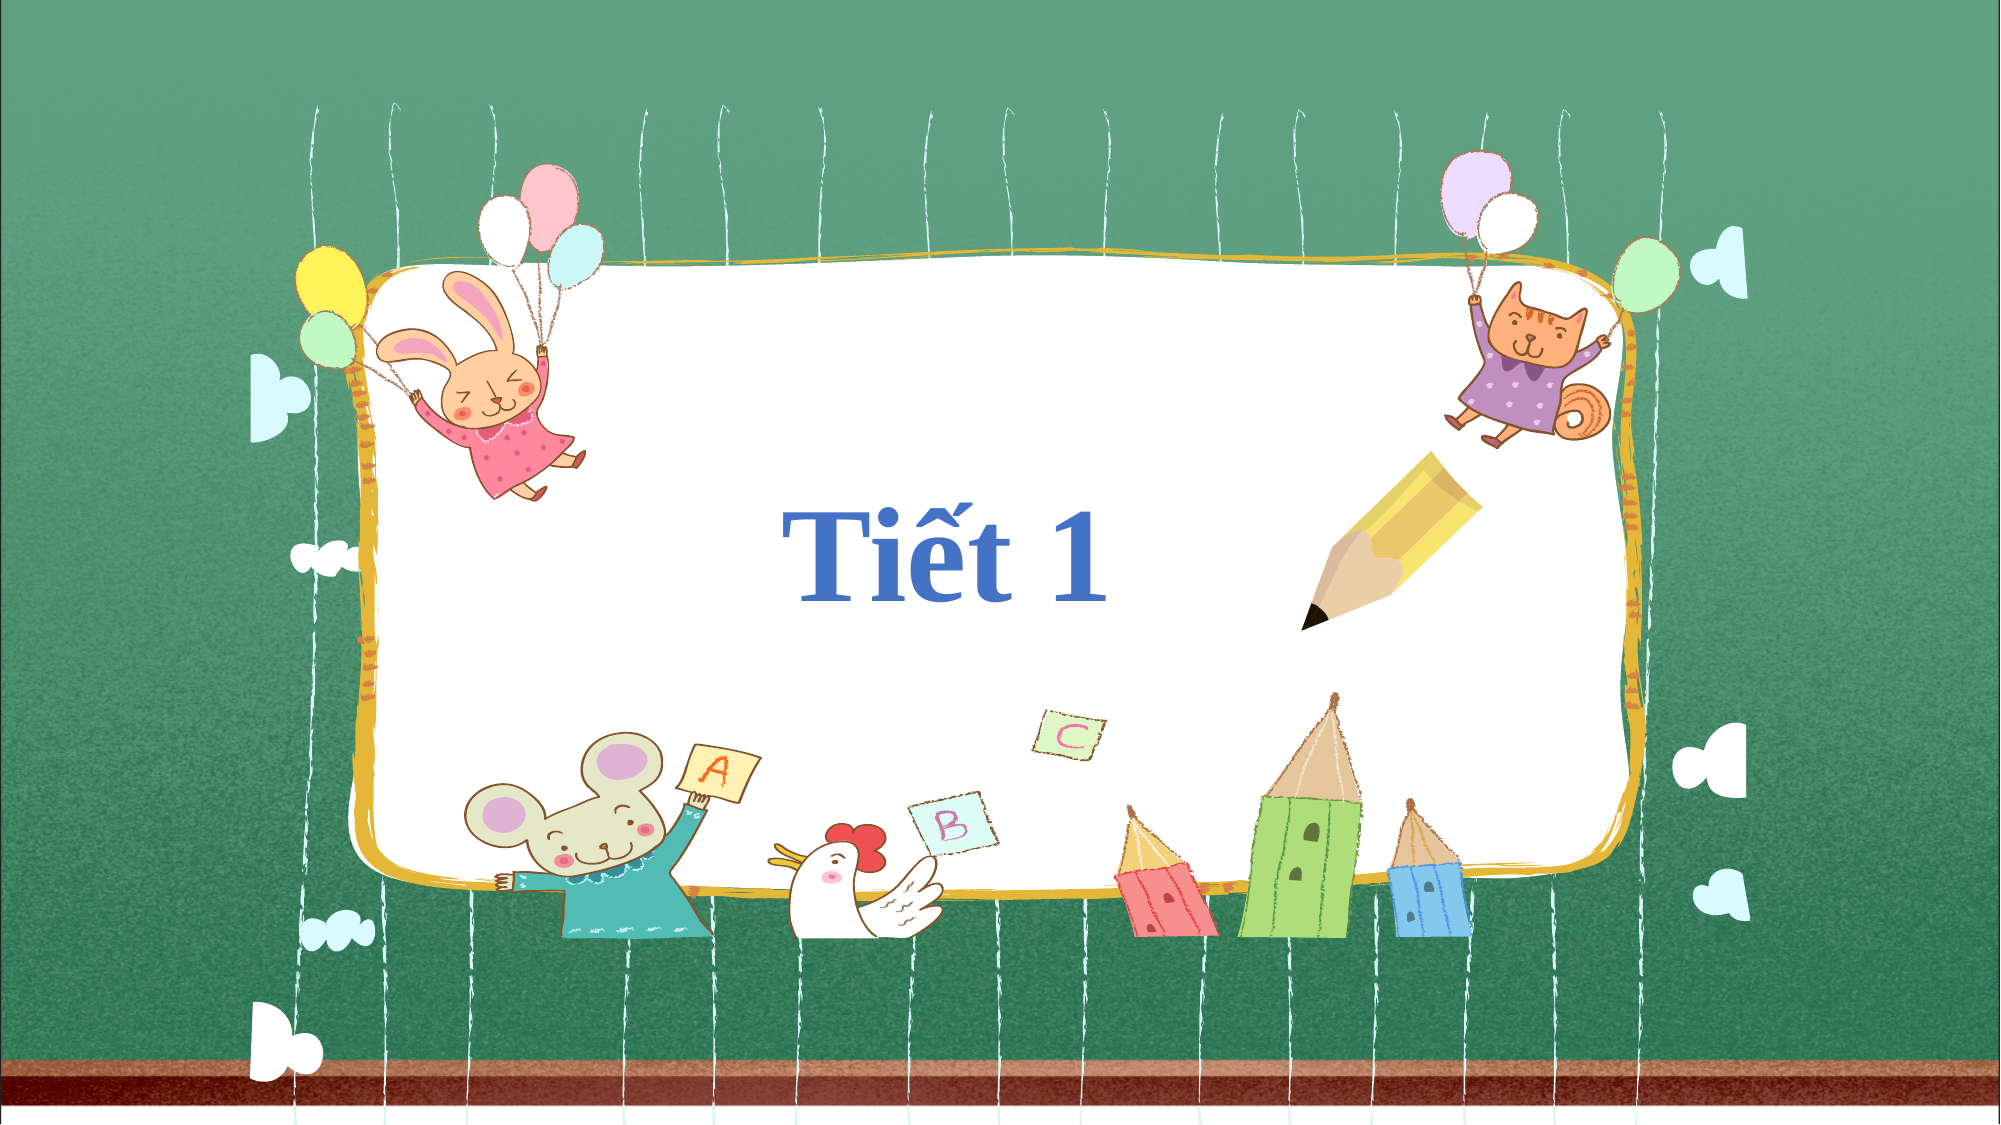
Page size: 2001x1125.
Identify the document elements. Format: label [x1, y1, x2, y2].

text_box [1293, 478, 1502, 621]
picture [0, 0, 2000, 1125]
